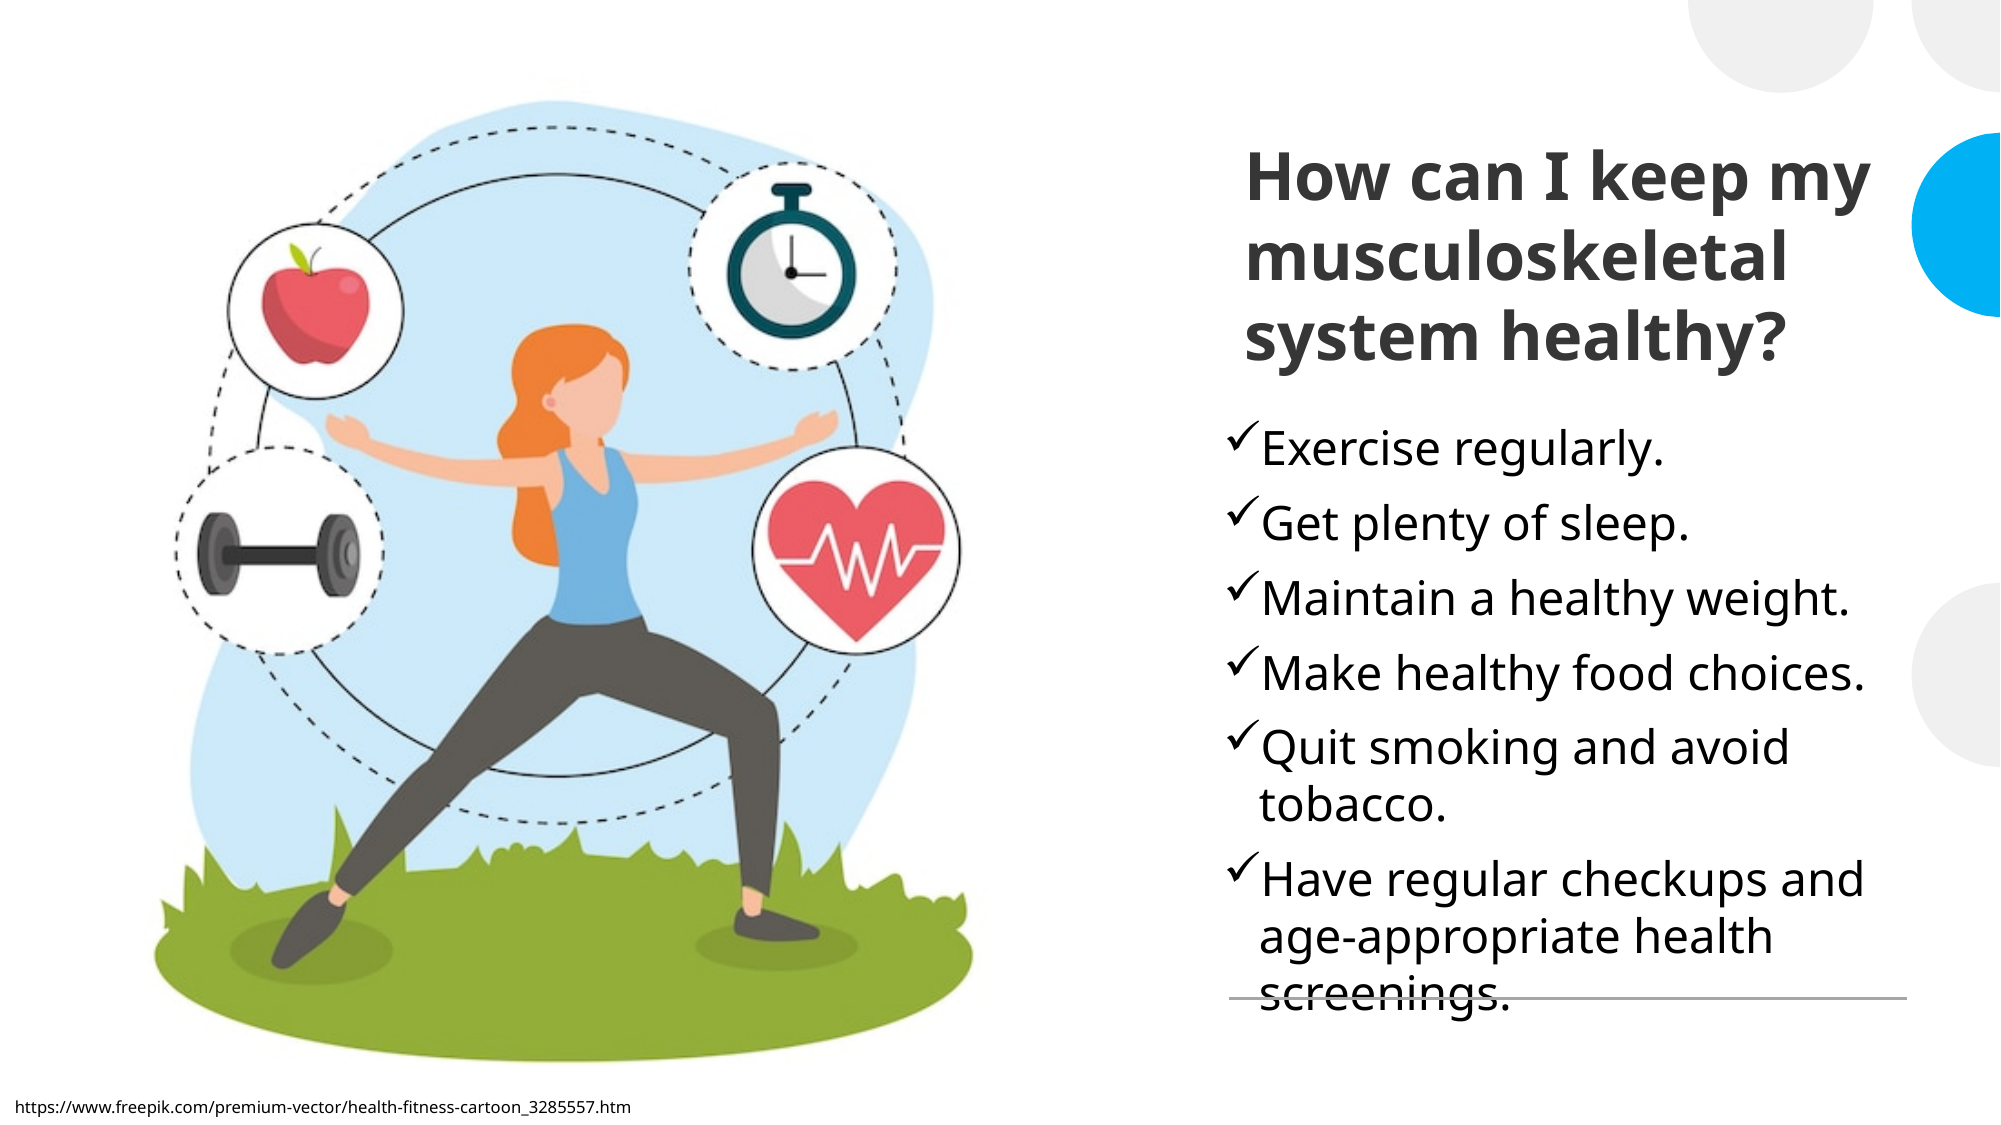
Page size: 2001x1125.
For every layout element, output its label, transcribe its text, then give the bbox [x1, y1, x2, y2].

list Exercise regularly. Get plenty of sleep. Maintain a healthy weight. Make healthy food choices. Quit smoking and avoid tobacco. Have regular checkups and age-appropriate health screenings. [1208, 410, 1908, 1036]
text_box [1687, 0, 2000, 768]
picture [0, 0, 1137, 1125]
title How can I keep my musculoskeletal system healthy? [1229, 126, 1687, 335]
text_box [1137, 0, 2000, 1125]
